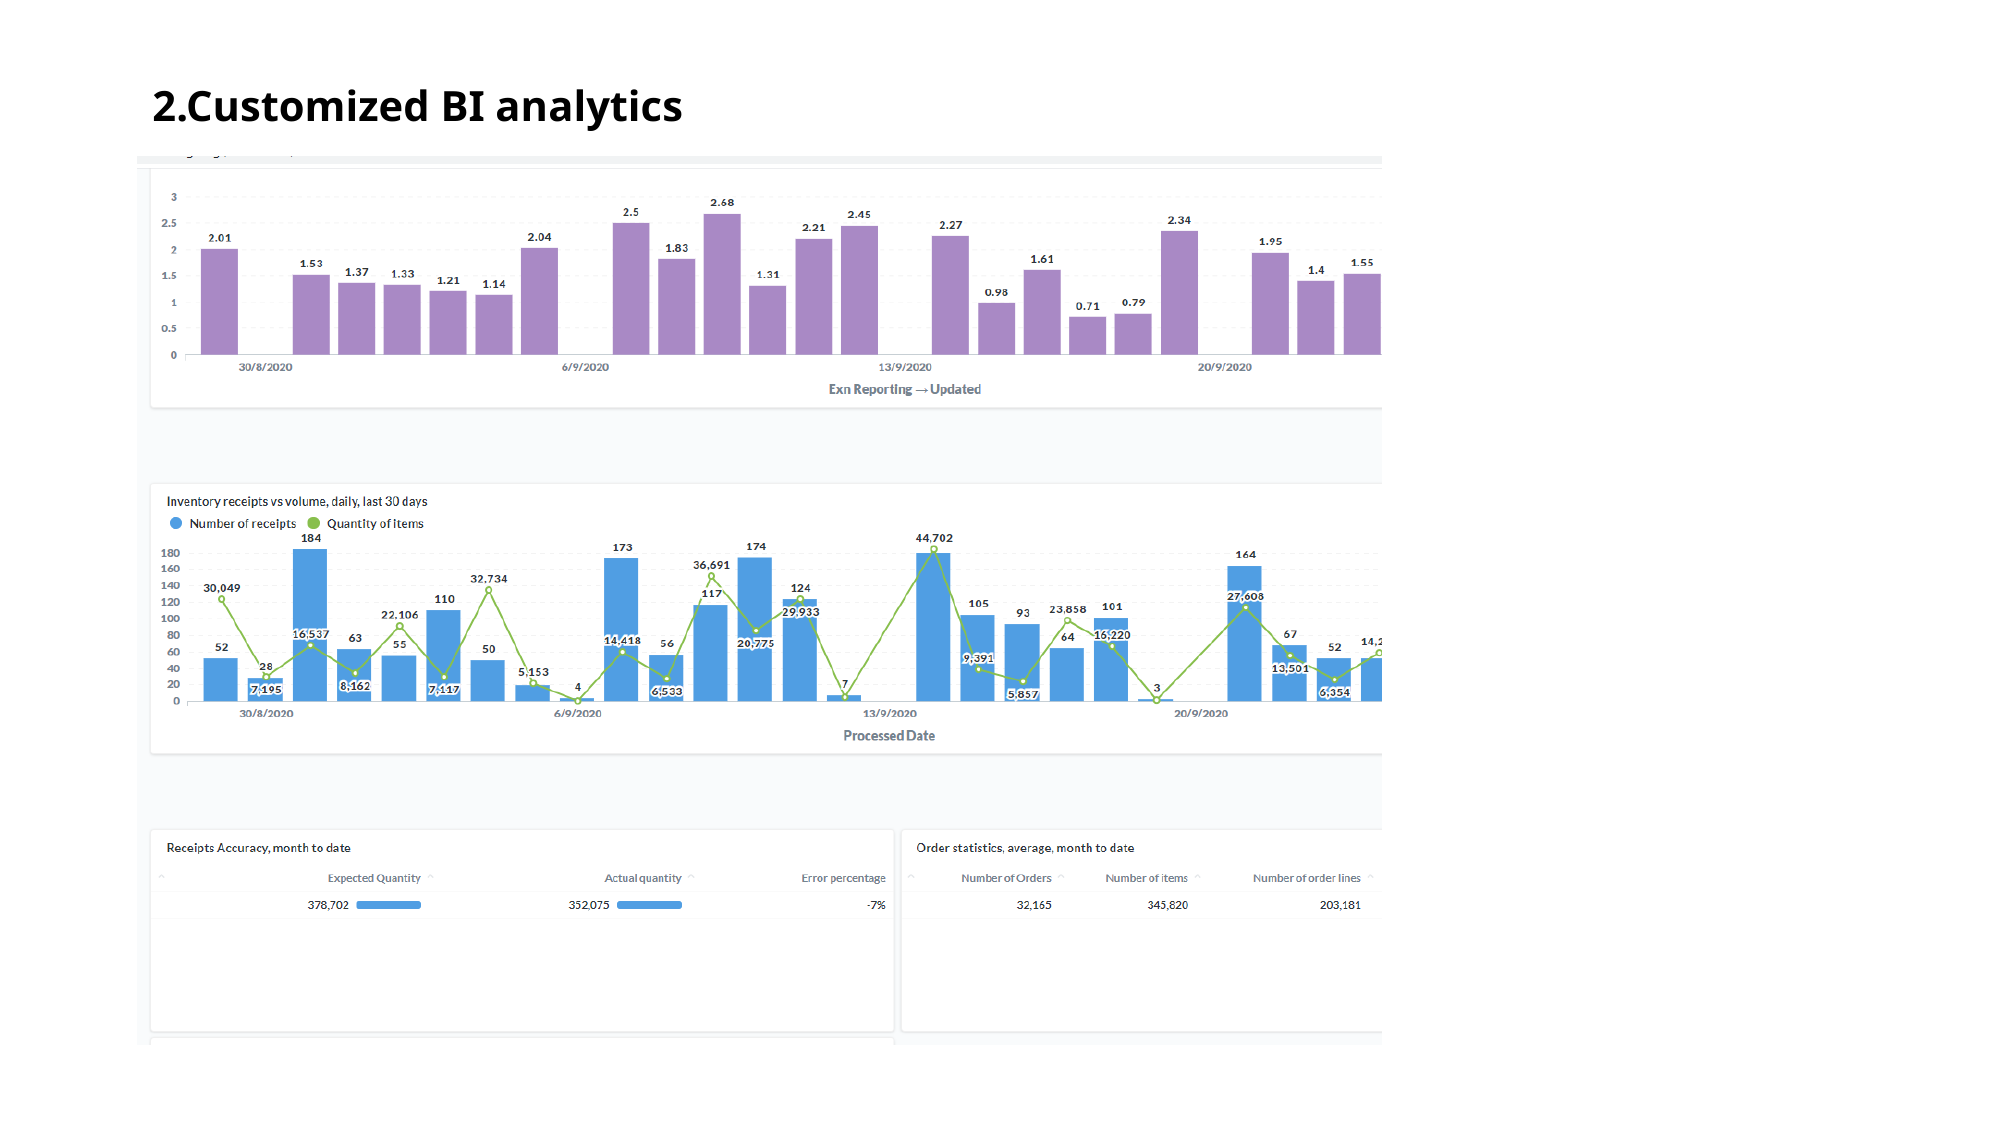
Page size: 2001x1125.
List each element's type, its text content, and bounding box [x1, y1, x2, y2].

title 2.Customized BI analytics [137, 60, 1863, 157]
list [137, 156, 1382, 1045]
